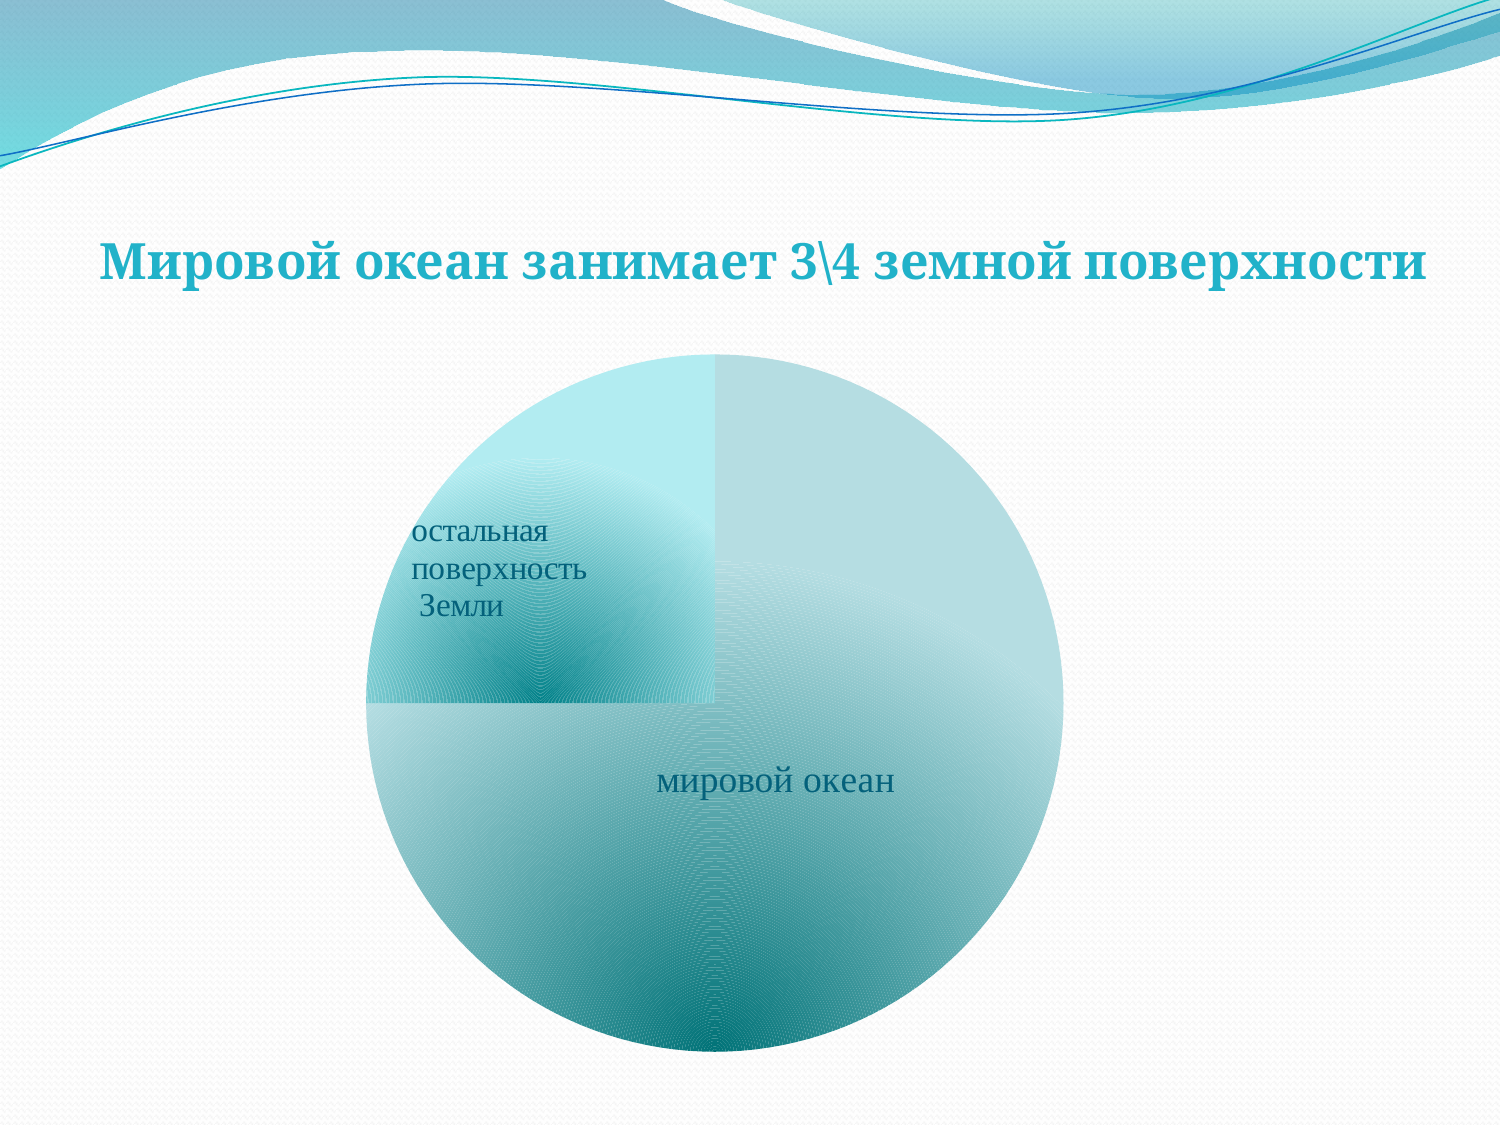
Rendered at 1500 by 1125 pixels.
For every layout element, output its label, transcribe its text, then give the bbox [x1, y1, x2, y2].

chart [70, 339, 1360, 1067]
text_box Мировой океан занимает 3\4 земной поверхности [85, 222, 1443, 298]
